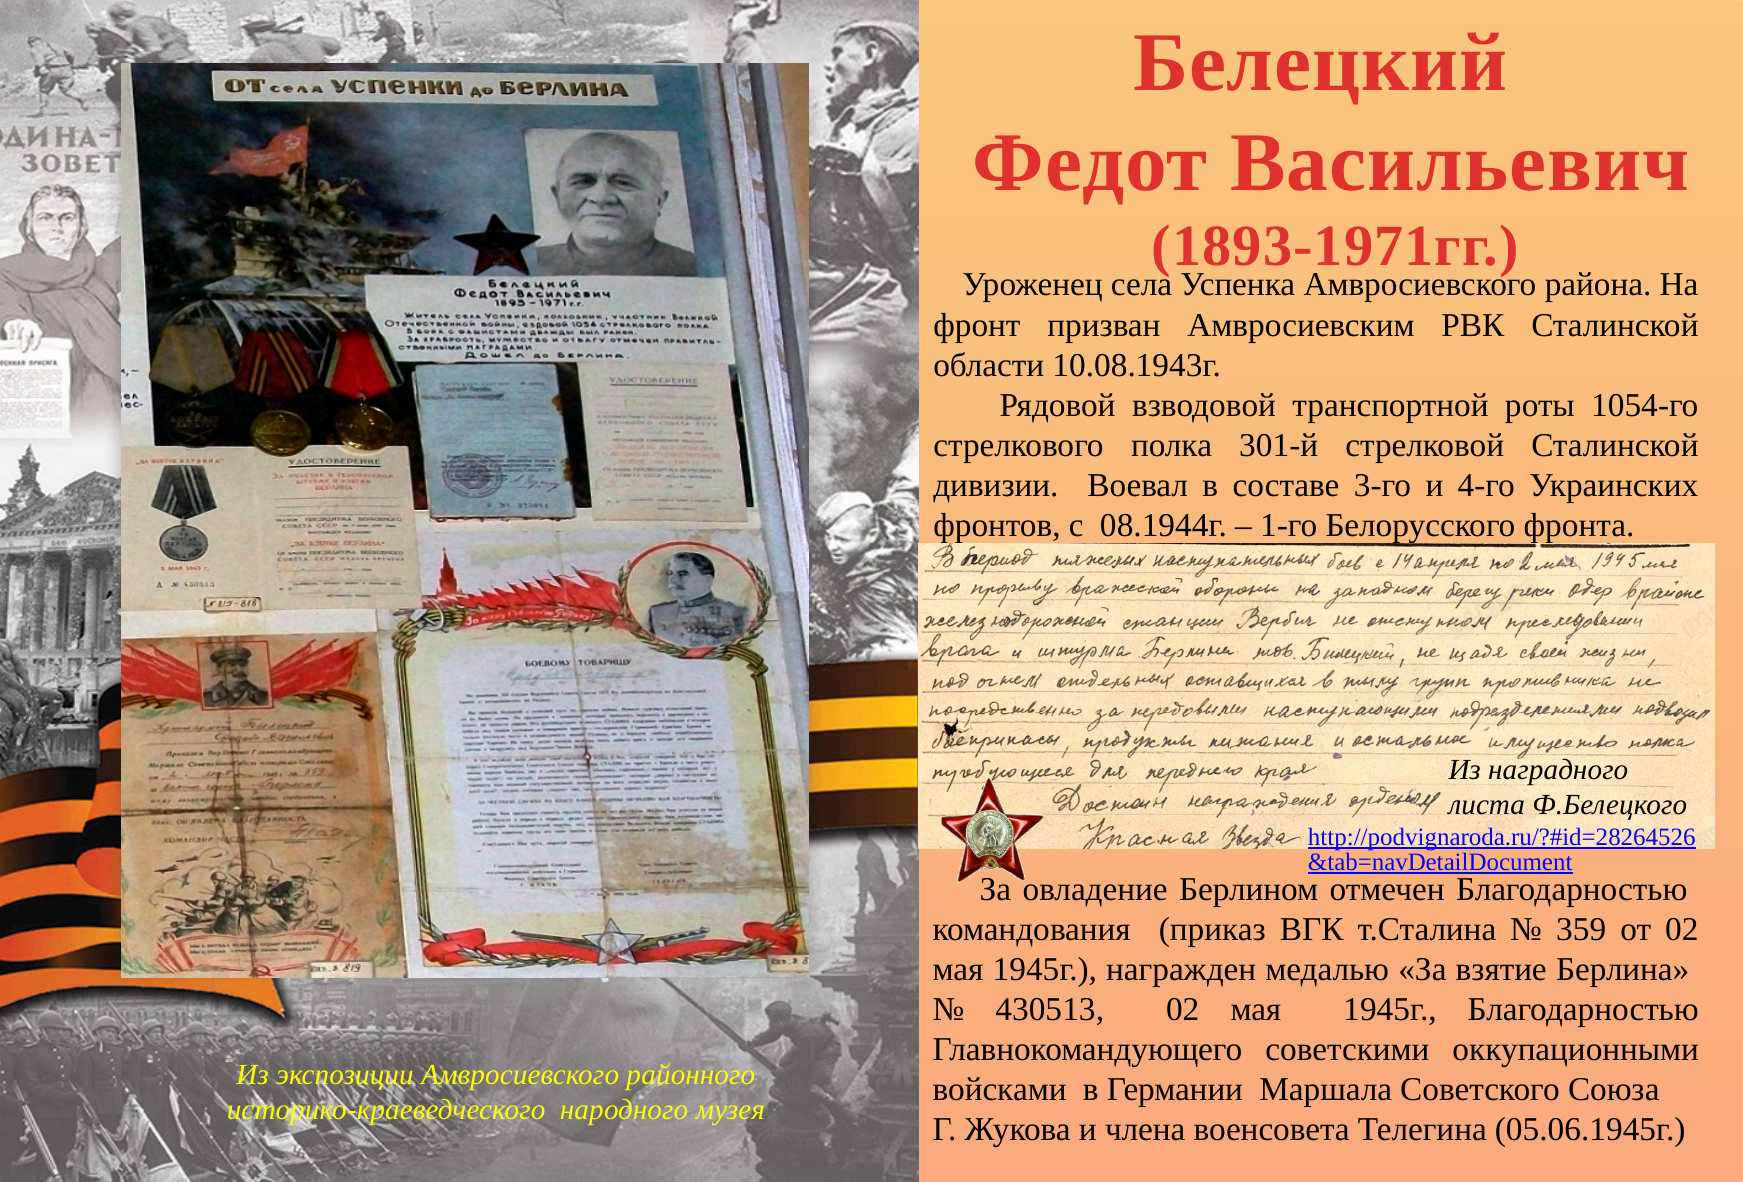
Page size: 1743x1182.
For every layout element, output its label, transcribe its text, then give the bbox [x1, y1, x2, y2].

text_box Уроженец села Успенка Амвросиевского района. На фронт призван Амвросиевским РВК Сталинской области 10.08.1943г. Рядовой взводовой транспортной роты 1054-го стрелкового полка 301-й стрелковой Сталинской дивизии. Воевал в составе 3-го и 4-го Украинских фронтов, с 08.1944г. – 1-го Белорусского фронта. [923, 285, 1715, 543]
picture [0, 0, 1716, 1182]
text_box Белецкий Федот Васильевич (1893-1971гг.) [920, 0, 1715, 285]
text_box За овладение Берлином отмечен Благодарностью командования (приказ ВГК т.Сталина № 359 от 02 мая 1945г.), награжден медалью «За взятие Берлина» № 430513, 02 мая 1945г., Благодарностью Главнокомандующего советскими оккупационными войсками в Германии Маршала Советского Союза Г. Жукова и члена военсовета Телегина (05.06.1945г.) [923, 860, 1715, 1182]
